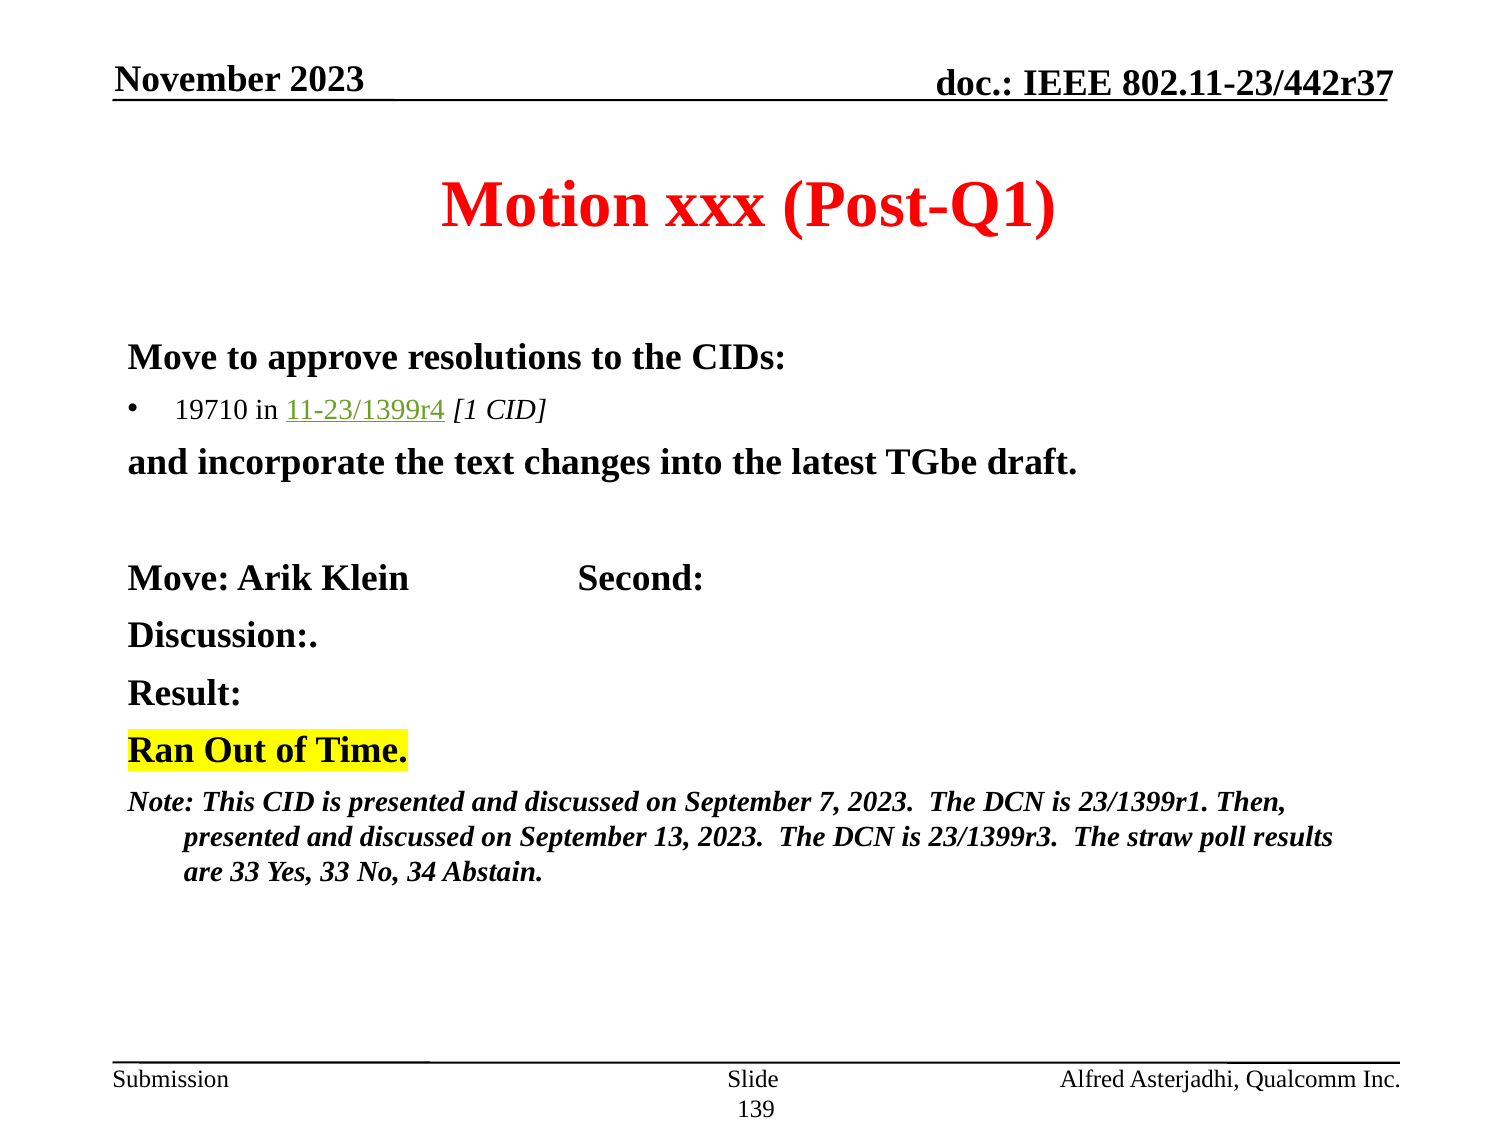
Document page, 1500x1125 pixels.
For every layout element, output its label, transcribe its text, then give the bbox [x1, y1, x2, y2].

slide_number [114, 54, 423, 100]
footer Alfred Asterjadhi, Qualcomm Inc. [878, 1061, 1402, 1093]
list Move to approve resolutions to the CIDs: 19710 in 11-23/1399r4 [1 CID] and incorporate the text changes into the latest TGbe draft. Move: Arik Klein Second: Discussion:. Result: Ran Out of Time. Note: This CID is presented and discussed on September 7, 2023. The DCN is 23/1399r1. Then, presented and discussed on September 13, 2023. The DCN is 23/1399r3. The straw poll results are 33 Yes, 33 No, 34 Abstain. [112, 324, 1388, 1000]
title Motion xxx (Post-Q1) [112, 112, 1388, 288]
slide_number Slide 139 [712, 1061, 800, 1123]
